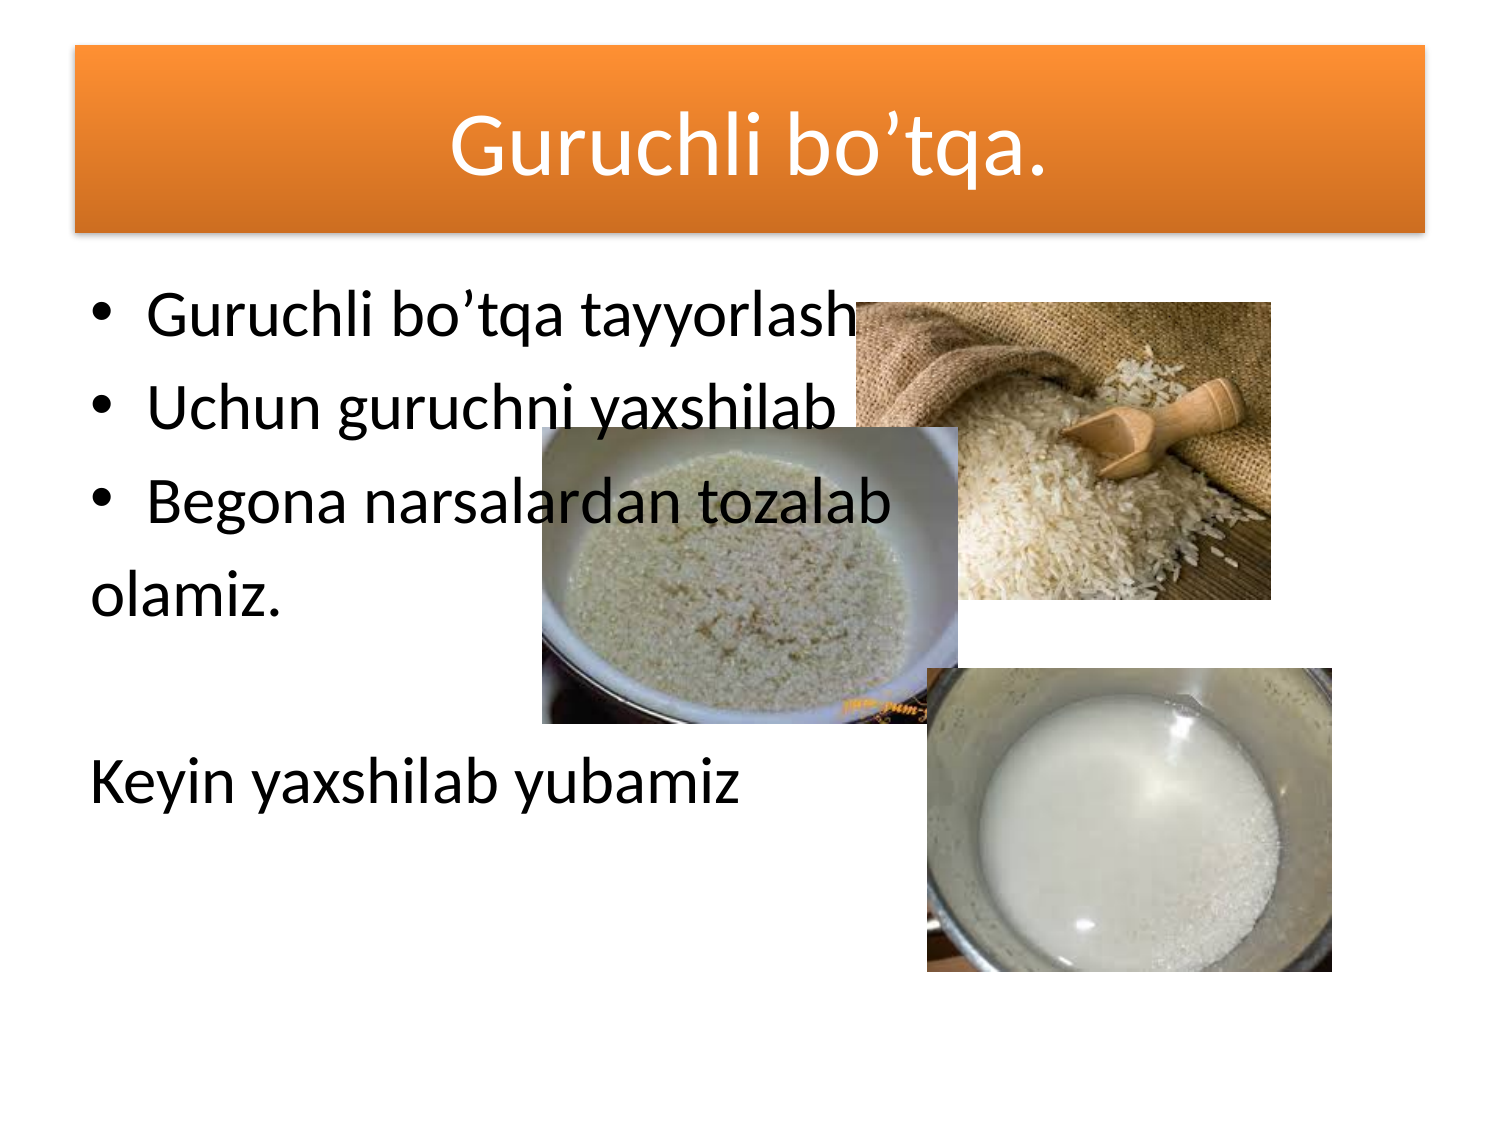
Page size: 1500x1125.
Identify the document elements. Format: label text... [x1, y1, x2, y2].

list Guruchli bo’tqa tayyorlash Uchun guruchni yaxshilab Begona narsalardan tozalab olamiz. Keyin yaxshilab yubamiz [75, 262, 1425, 1005]
title Guruchli bo’tqa. [75, 45, 1425, 233]
picture [541, 302, 1333, 973]
